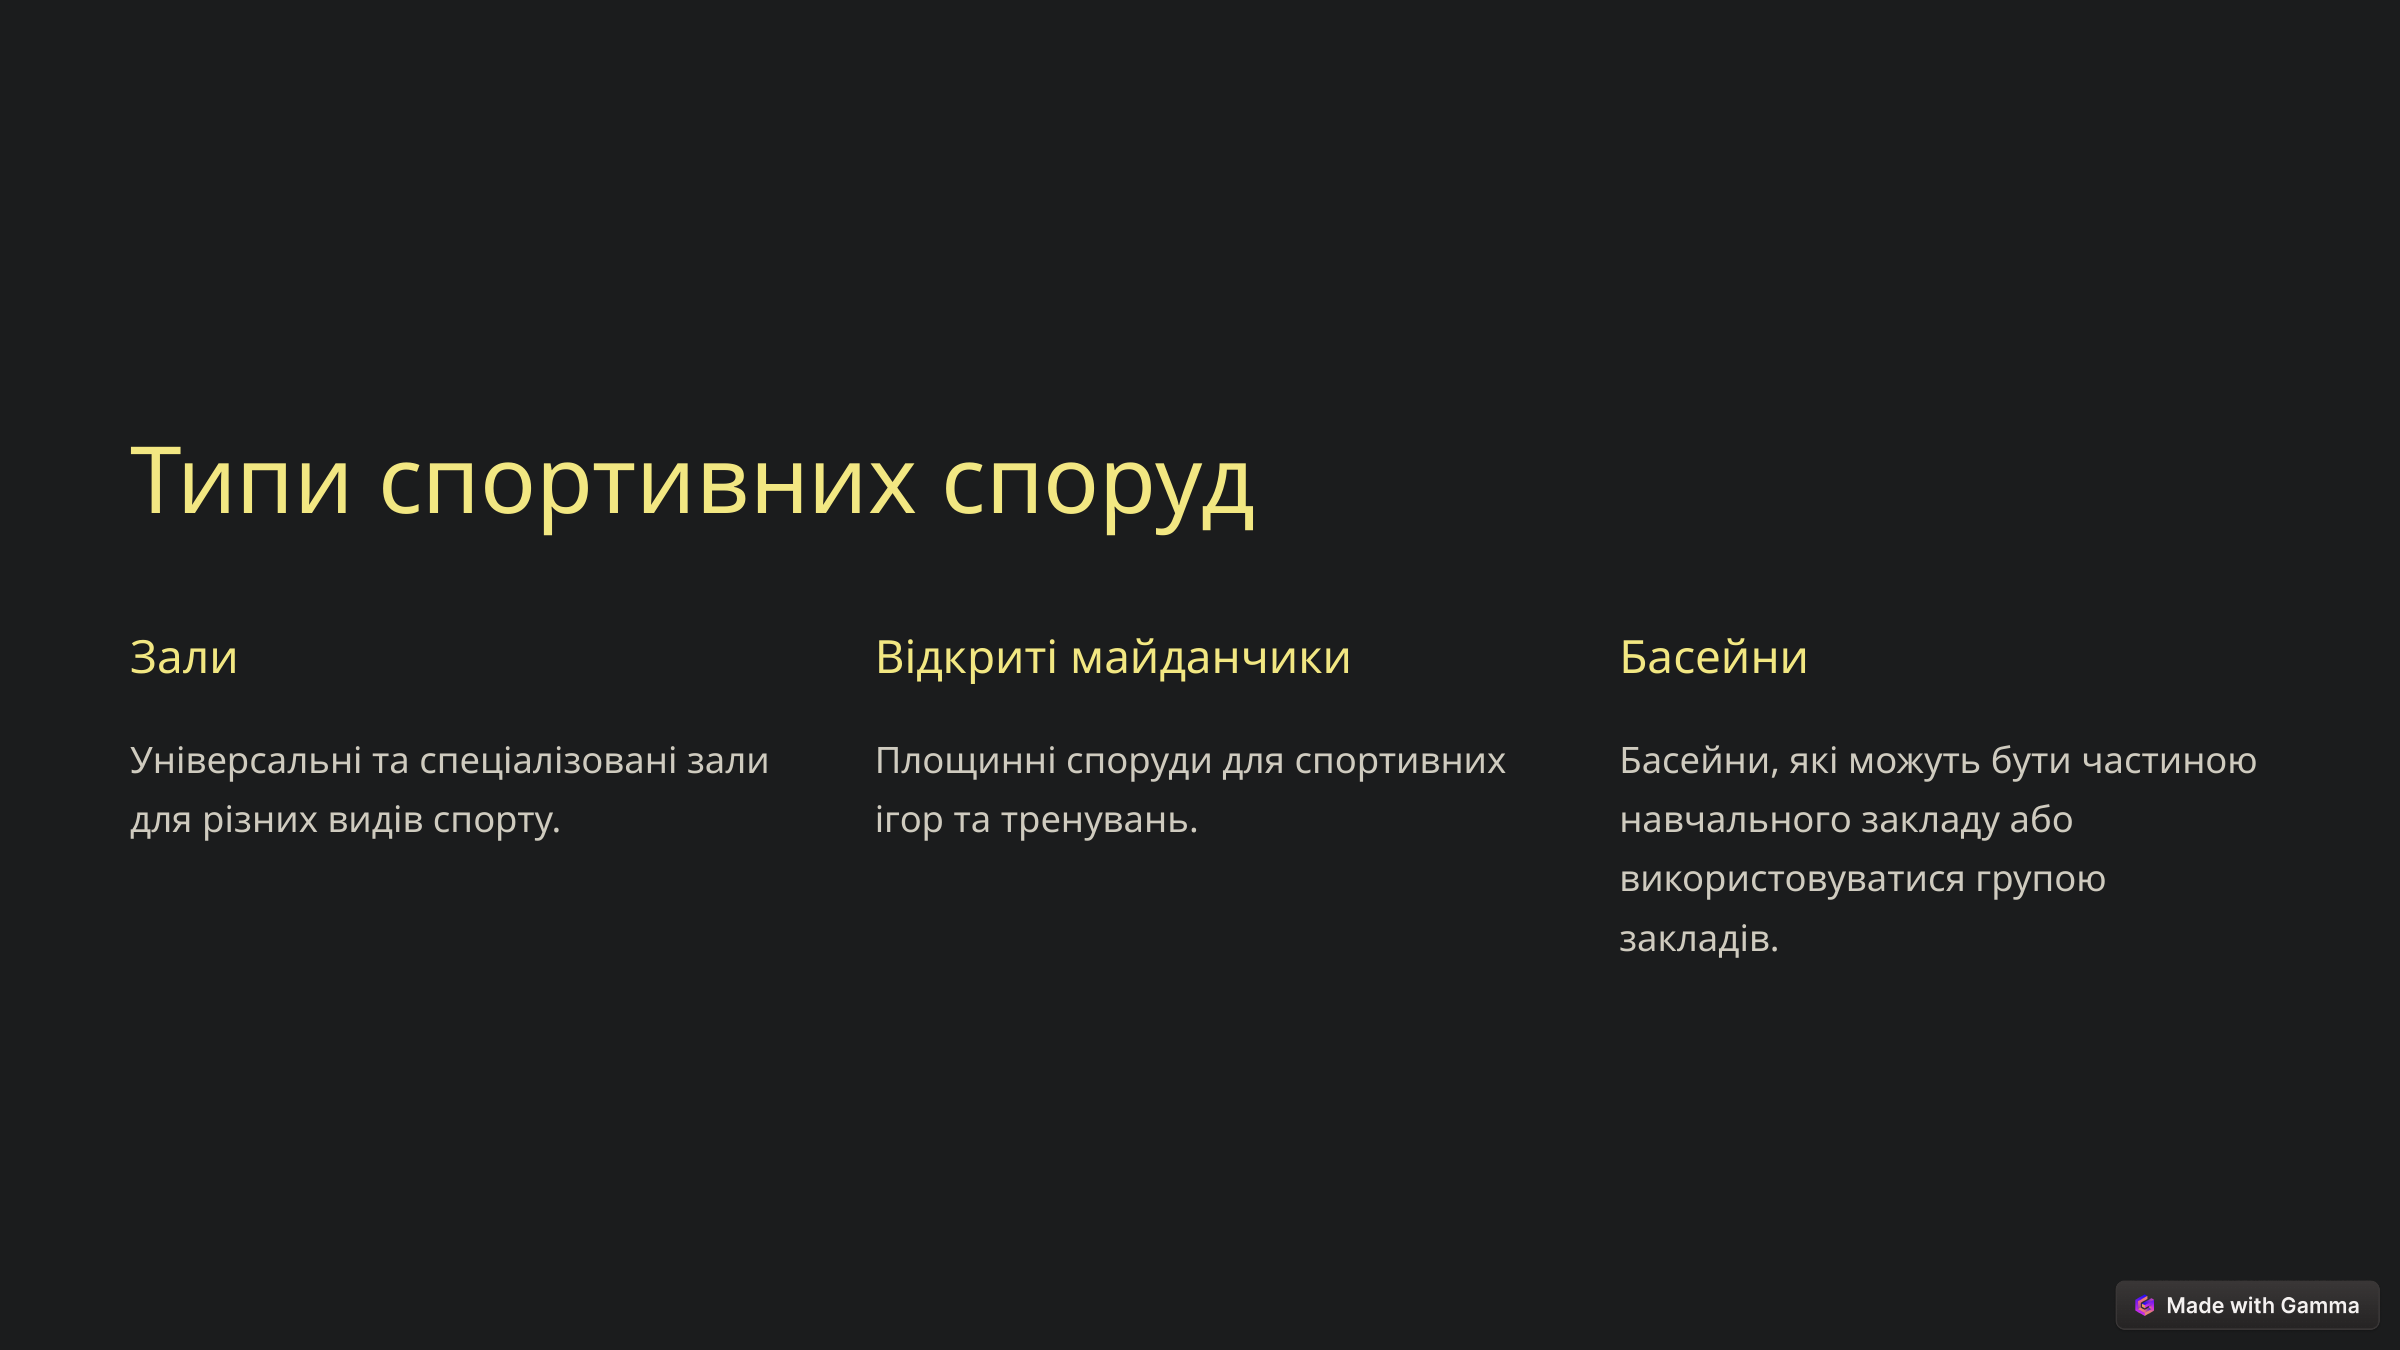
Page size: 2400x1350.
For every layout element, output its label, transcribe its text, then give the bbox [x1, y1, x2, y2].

text_box Відкриті майданчики [874, 625, 1374, 684]
text_box Площинні споруди для спортивних ігор та тренувань. [874, 721, 1528, 841]
text_box Басейни [1619, 625, 2085, 684]
text_box Універсальні та спеціалізовані зали для різних видів спорту. [130, 721, 783, 841]
text_box Типи спортивних споруд [130, 416, 1297, 533]
text_box Зали [130, 625, 596, 684]
picture [2106, 1271, 2389, 1339]
text_box Басейни, які можуть бути частиною навчального закладу або використовуватися групою закладів. [1619, 721, 2272, 900]
